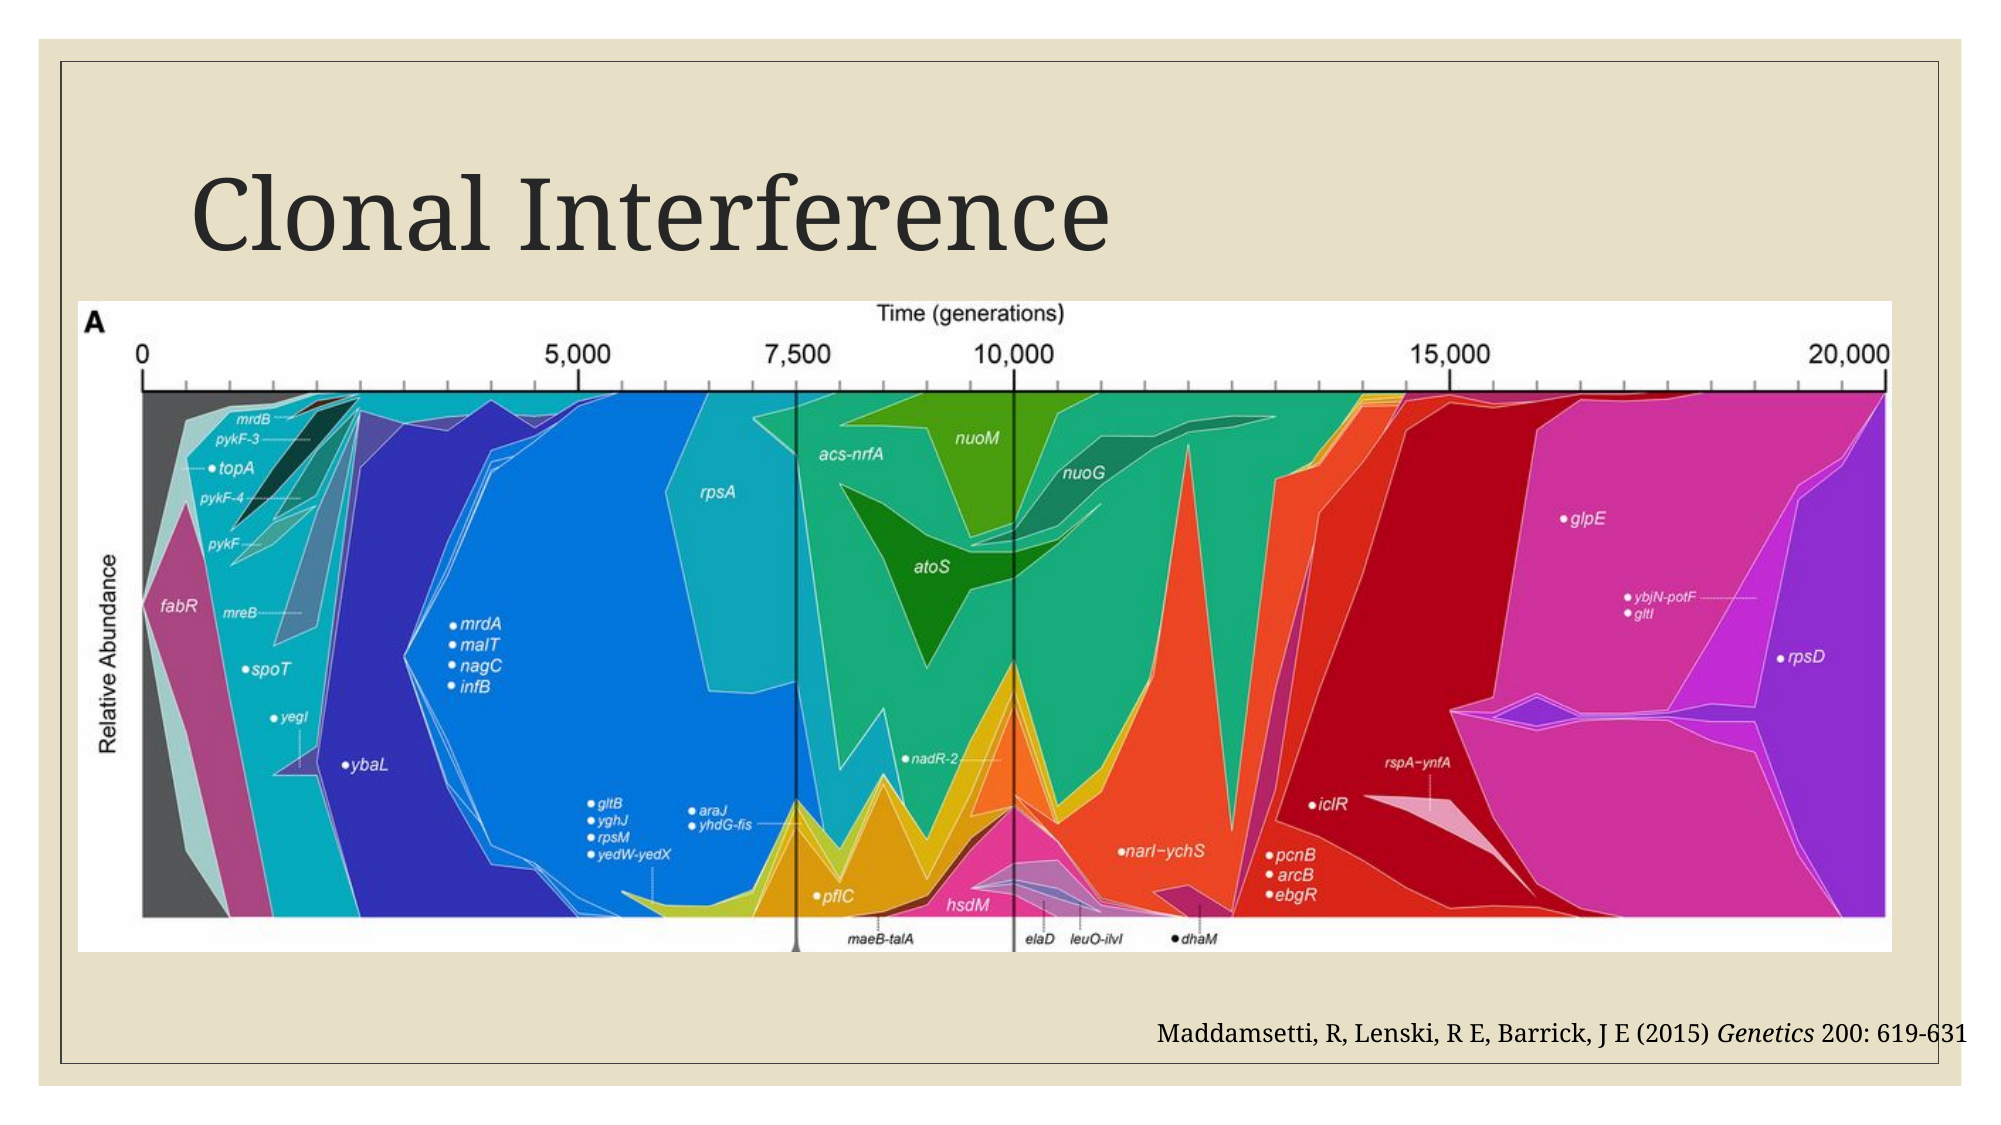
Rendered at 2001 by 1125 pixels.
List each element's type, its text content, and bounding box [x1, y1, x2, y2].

picture [77, 301, 1892, 952]
text_box Maddamsetti, R, Lenski, R E, Barrick, J E (2015) Genetics 200: 619-631 [1142, 1010, 1984, 1055]
title Clonal Interference [174, 105, 1825, 296]
